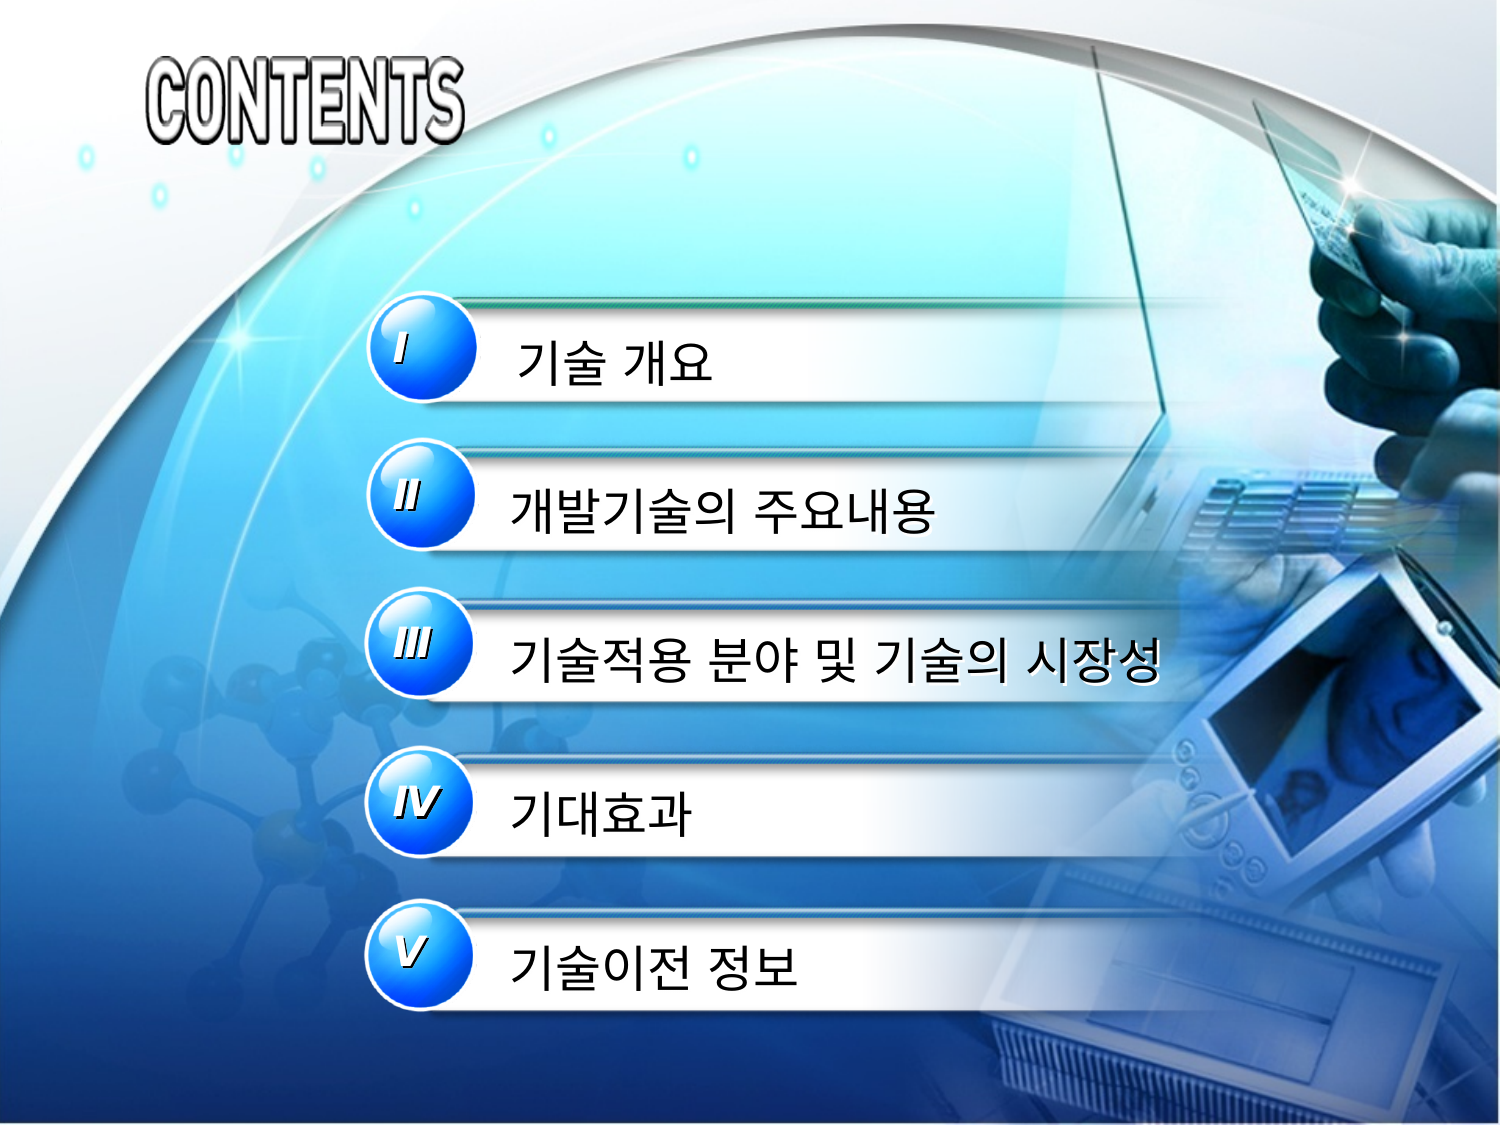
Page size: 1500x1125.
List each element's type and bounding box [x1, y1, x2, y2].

text_box [363, 585, 1397, 716]
text_box [364, 290, 1255, 414]
text_box [365, 437, 1377, 563]
text_box [363, 898, 1397, 1024]
picture [0, 0, 1500, 1125]
text_box [363, 745, 1397, 870]
